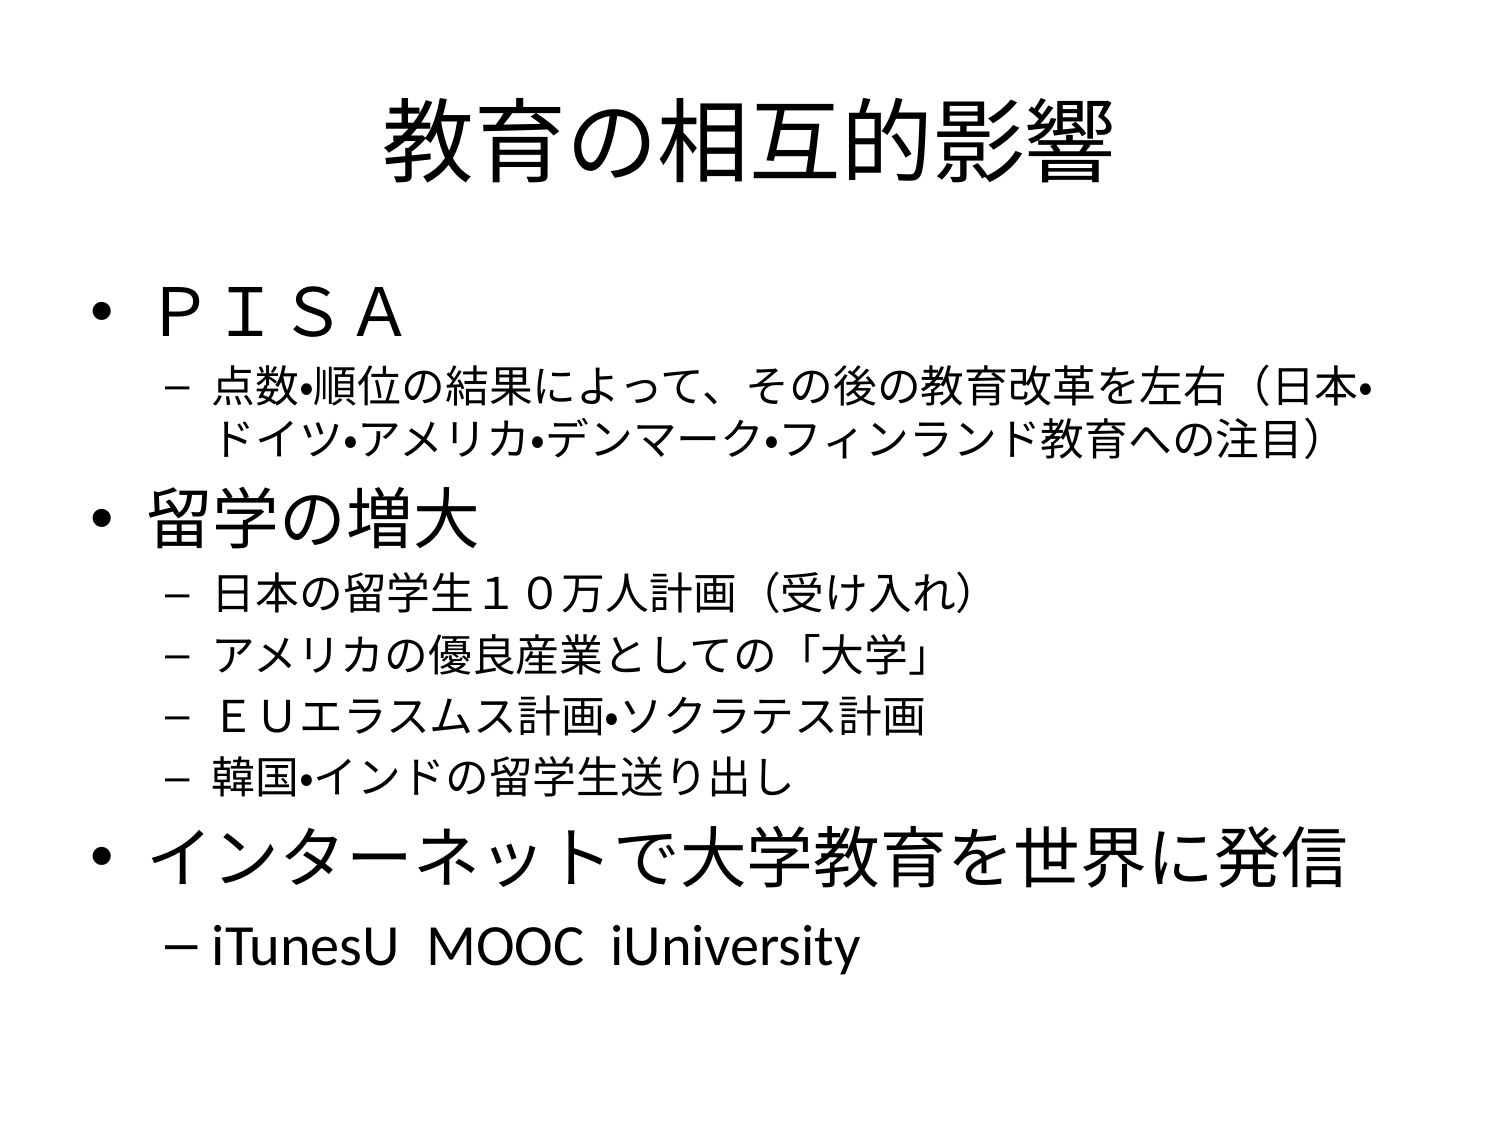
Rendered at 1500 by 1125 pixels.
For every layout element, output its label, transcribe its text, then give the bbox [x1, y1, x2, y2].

title 教育の相互的影響 [75, 45, 1425, 233]
list ＰＩＳＡ 点数・順位の結果によって、その後の教育改革を左右（日本・ドイツ・アメリカ・デンマーク・フィンランド教育への注目） 留学の増大 日本の留学生１０万人計画（受け入れ） アメリカの優良産業としての「大学」 ＥＵエラスムス計画・ソクラテス計画 韓国・インドの留学生送り出し インターネットで大学教育を世界に発信 iTunesU MOOC iUniversity [75, 262, 1425, 1005]
